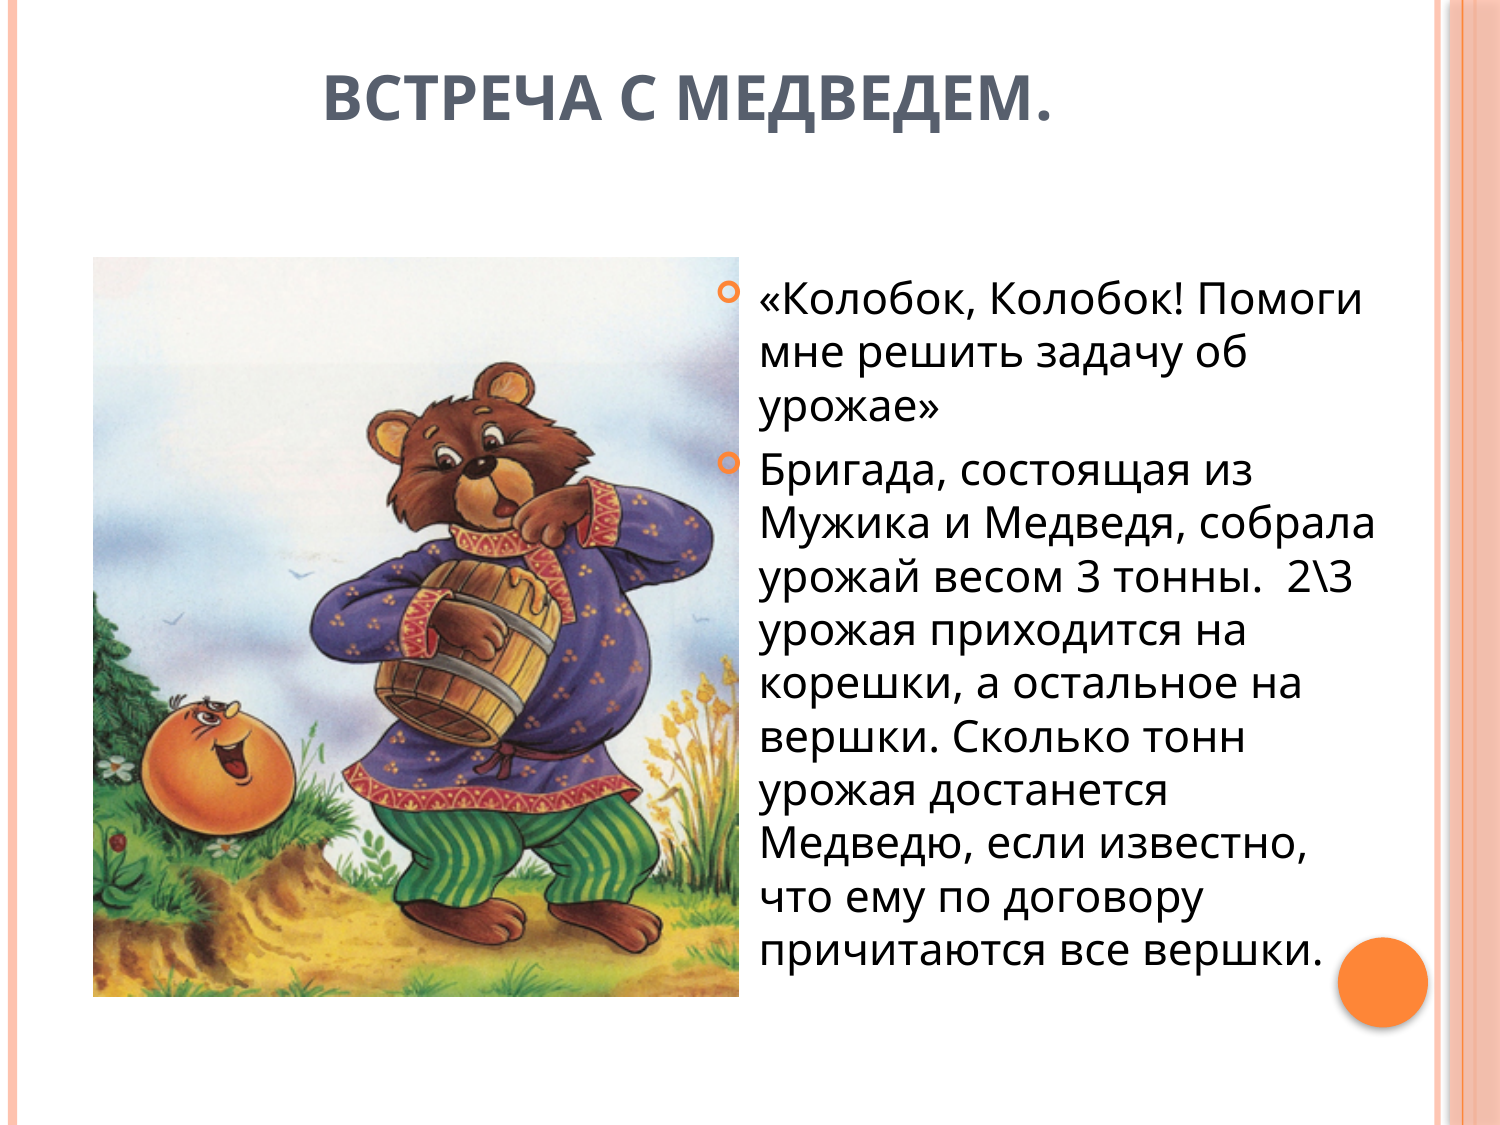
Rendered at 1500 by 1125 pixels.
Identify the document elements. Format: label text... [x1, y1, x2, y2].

title Встреча с Медведем. [75, 45, 1300, 141]
list «Колобок, Колобок! Помоги мне решить задачу об урожае» Бригада, состоящая из Мужика и Медведя, собрала урожай весом 3 тонны. 2\3 урожая приходится на корешки, а остальное на вершки. Сколько тонн урожая достанется Медведю, если известно, что ему по договору причитаются все вершки. [700, 262, 1395, 1013]
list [93, 257, 739, 997]
